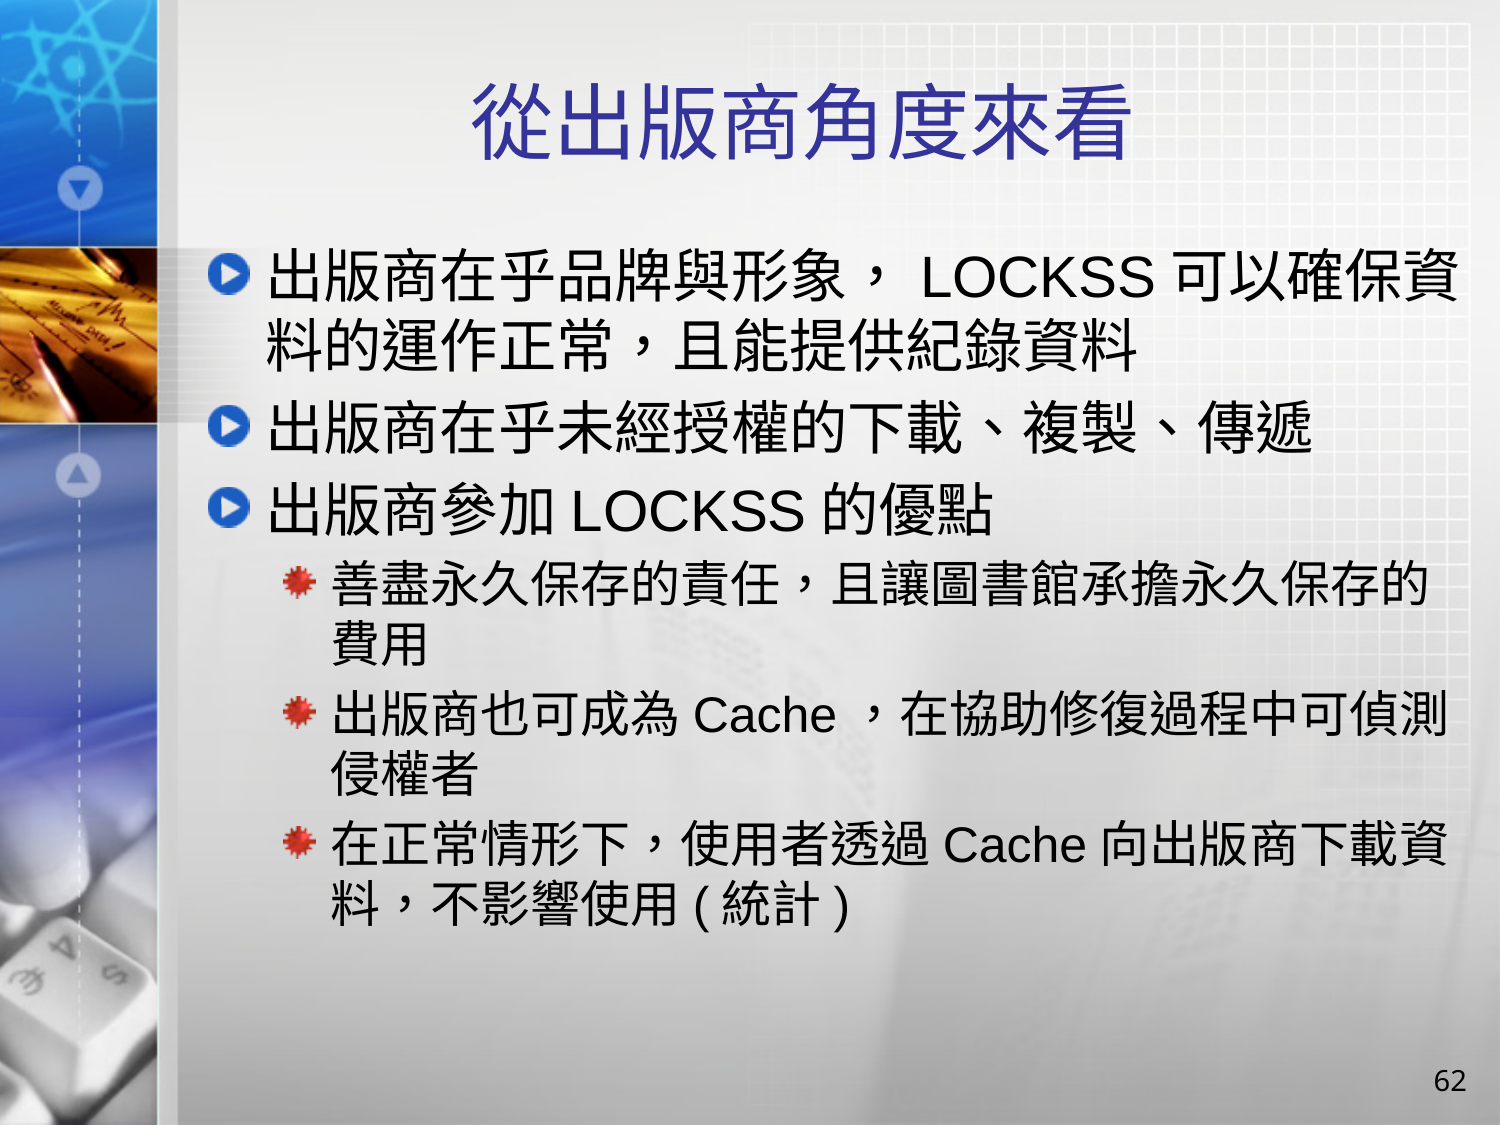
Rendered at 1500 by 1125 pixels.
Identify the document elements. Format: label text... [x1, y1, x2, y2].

list 出版商在乎品牌與形象，LOCKSS可以確保資料的運作正常，且能提供紀錄資料 出版商在乎未經授權的下載、複製、傳遞 出版商參加LOCKSS的優點 善盡永久保存的責任，且讓圖書館承擔永久保存的費用 出版商也可成為Cache，在協助修復過程中可偵測侵權者 在正常情形下，使用者透過Cache向出版商下載資料，不影響使用(統計) [193, 231, 1478, 1047]
picture [0, 0, 1500, 1125]
slide_number 62 [1169, 1034, 1483, 1111]
title 從出版商角度來看 [183, 19, 1424, 220]
